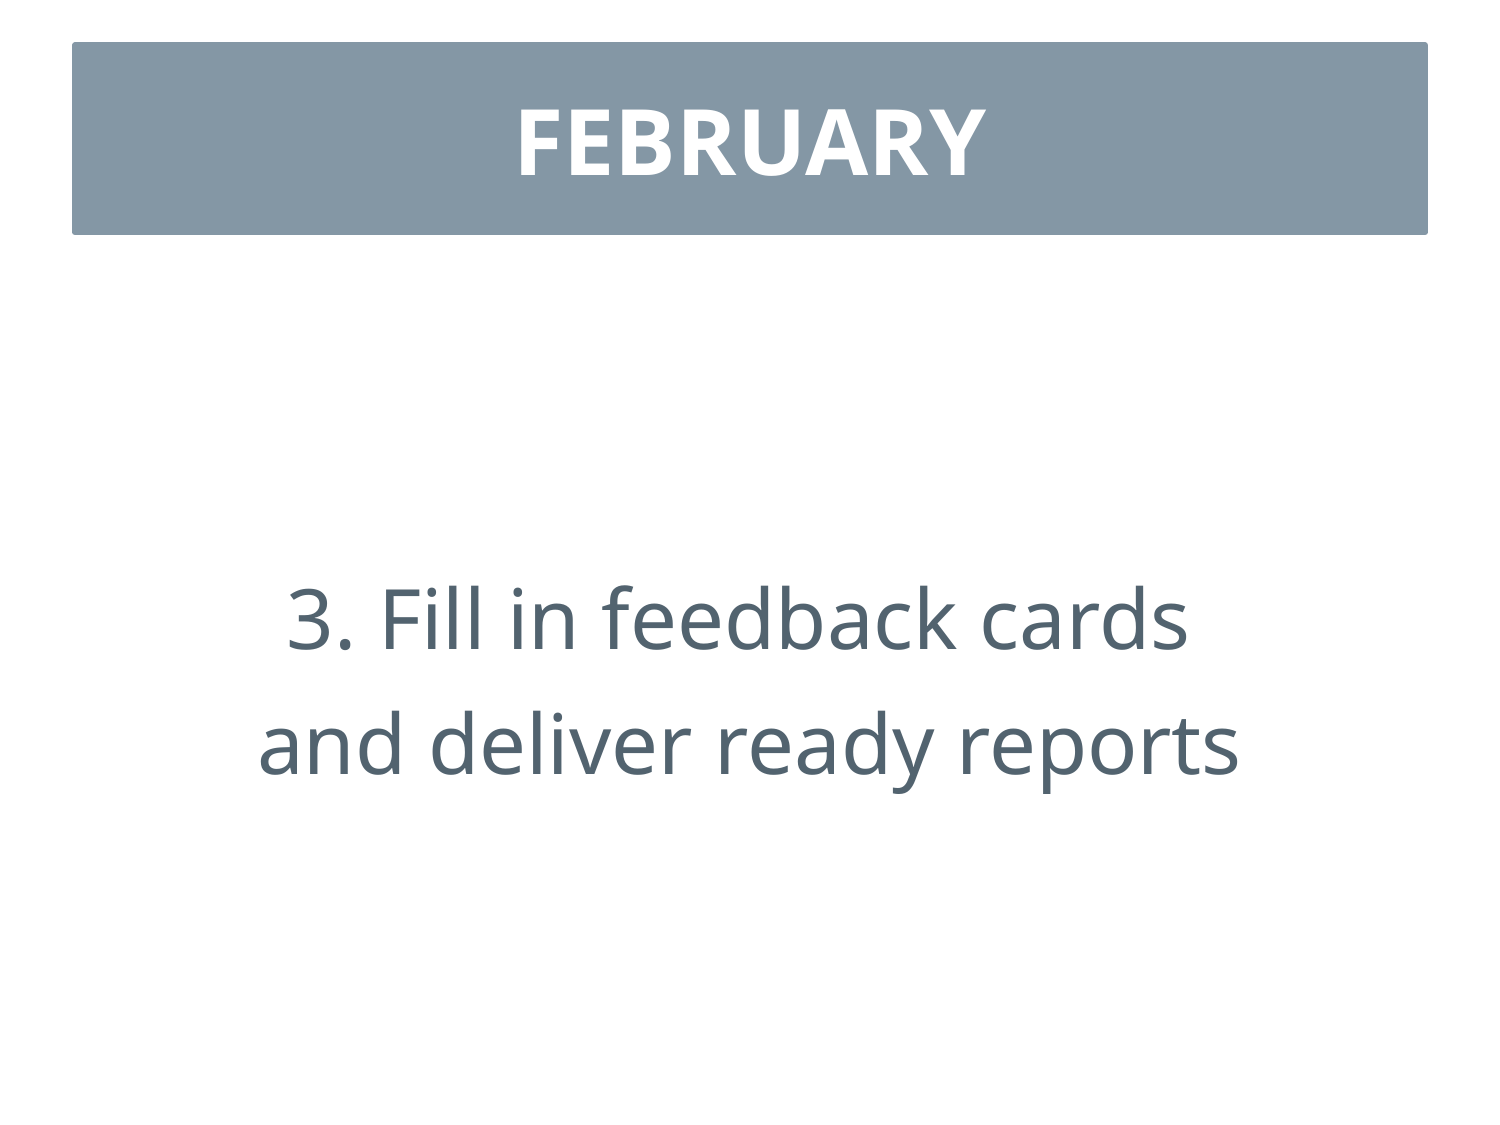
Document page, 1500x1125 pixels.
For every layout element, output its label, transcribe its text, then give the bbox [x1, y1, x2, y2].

list 3. Fill in feedback cards and deliver ready reports [75, 262, 1425, 1096]
title FEBRUARY [75, 45, 1425, 233]
